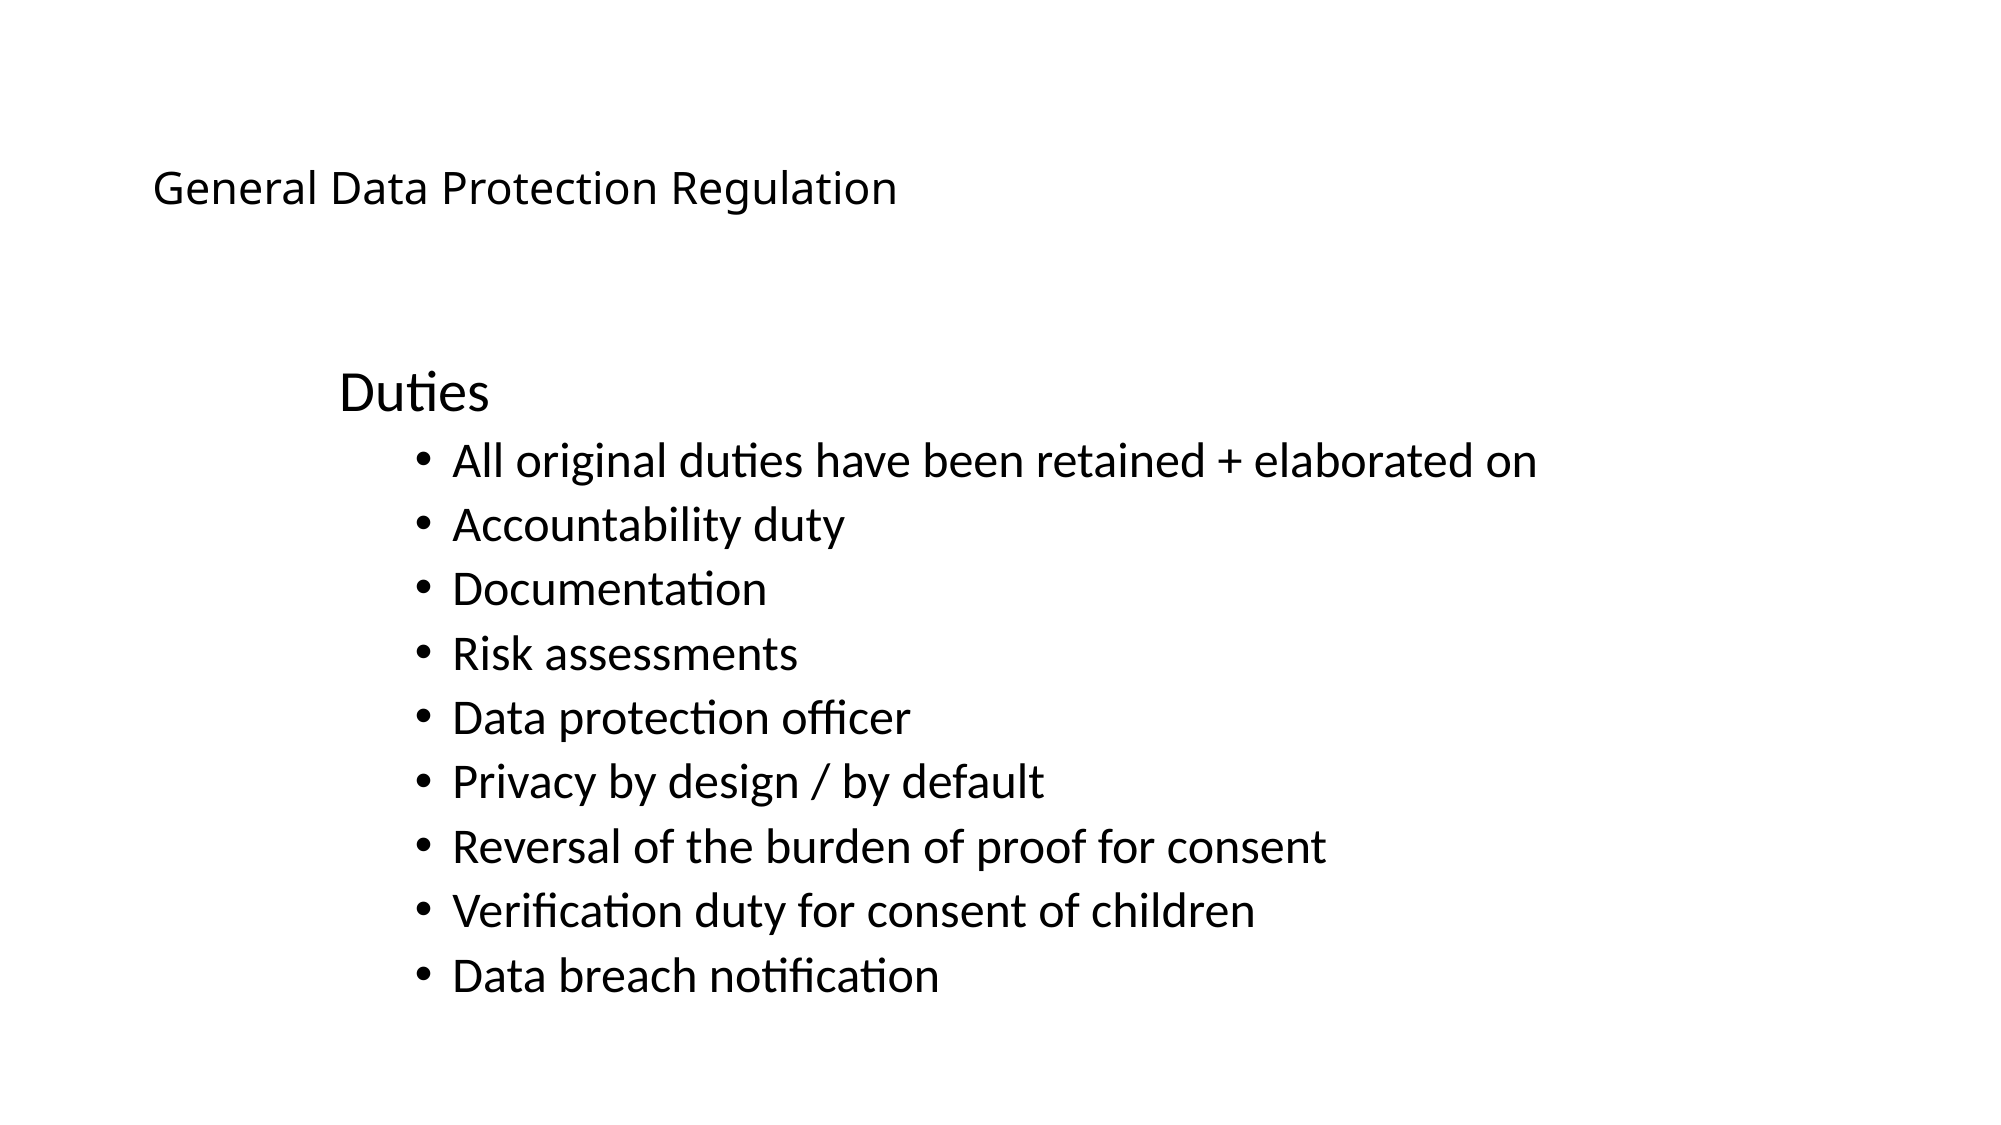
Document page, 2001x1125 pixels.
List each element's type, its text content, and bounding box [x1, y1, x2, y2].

title General Data Protection Regulation [137, 59, 1863, 278]
list Duties All original duties have been retained + elaborated on Accountability duty Documentation Risk assessments Data protection officer Privacy by design / by default Reversal of the burden of proof for consent Verification duty for consent of children Data breach notification [324, 262, 1697, 1071]
